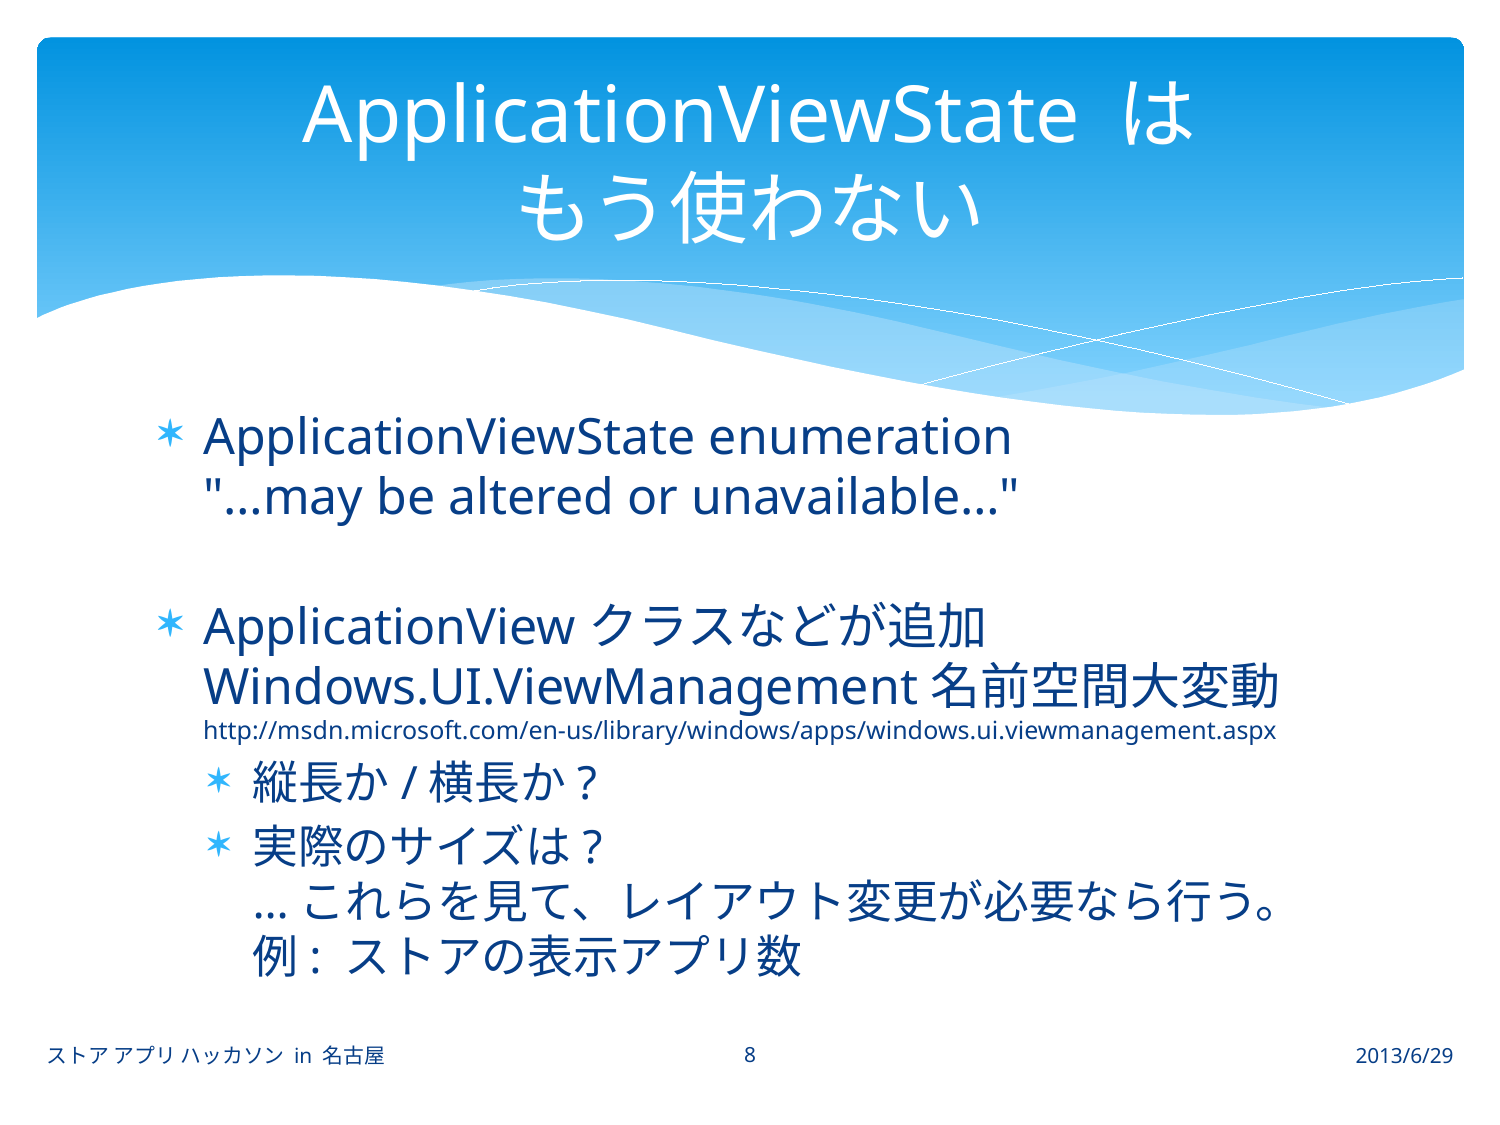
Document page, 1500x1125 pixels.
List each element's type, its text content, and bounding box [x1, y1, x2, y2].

title ApplicationViewState は もう使わない [75, 55, 1425, 261]
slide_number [847, 1025, 1469, 1086]
list ApplicationViewState enumeration "…may be altered or unavailable…" ApplicationViewクラスなどが追加 Windows.UI.ViewManagement名前空間大変動 http://msdn.microsoft.com/en-us/library/windows/apps/windows.ui.viewmanagement.aspx 縦長か/横長か? 実際のサイズは? …これらを見て、レイアウト変更が必要なら行う。 例: ストアの表示アプリ数 [143, 397, 1359, 1005]
footer ストア アプリ ハッカソン in 名古屋 [31, 1025, 653, 1086]
slide_number 8 [654, 1025, 846, 1086]
